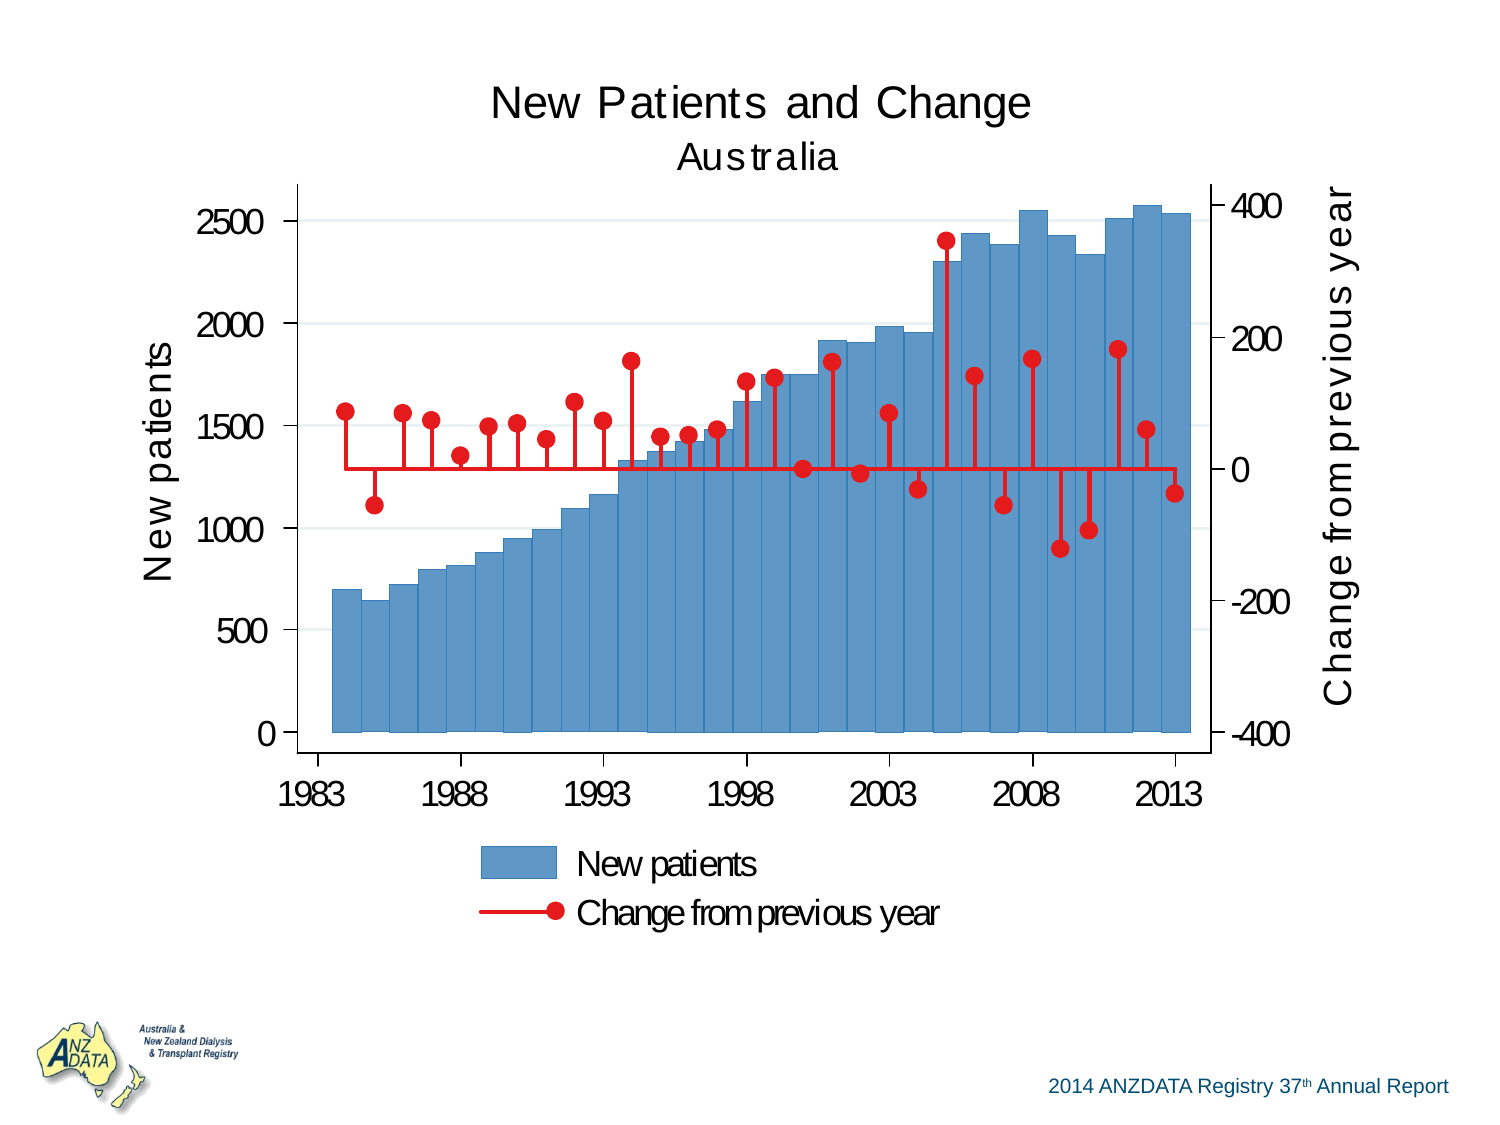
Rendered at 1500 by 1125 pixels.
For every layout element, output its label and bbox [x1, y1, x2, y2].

picture [29, 1016, 243, 1118]
picture [1306, 1078, 1311, 1087]
picture [100, 42, 1400, 988]
